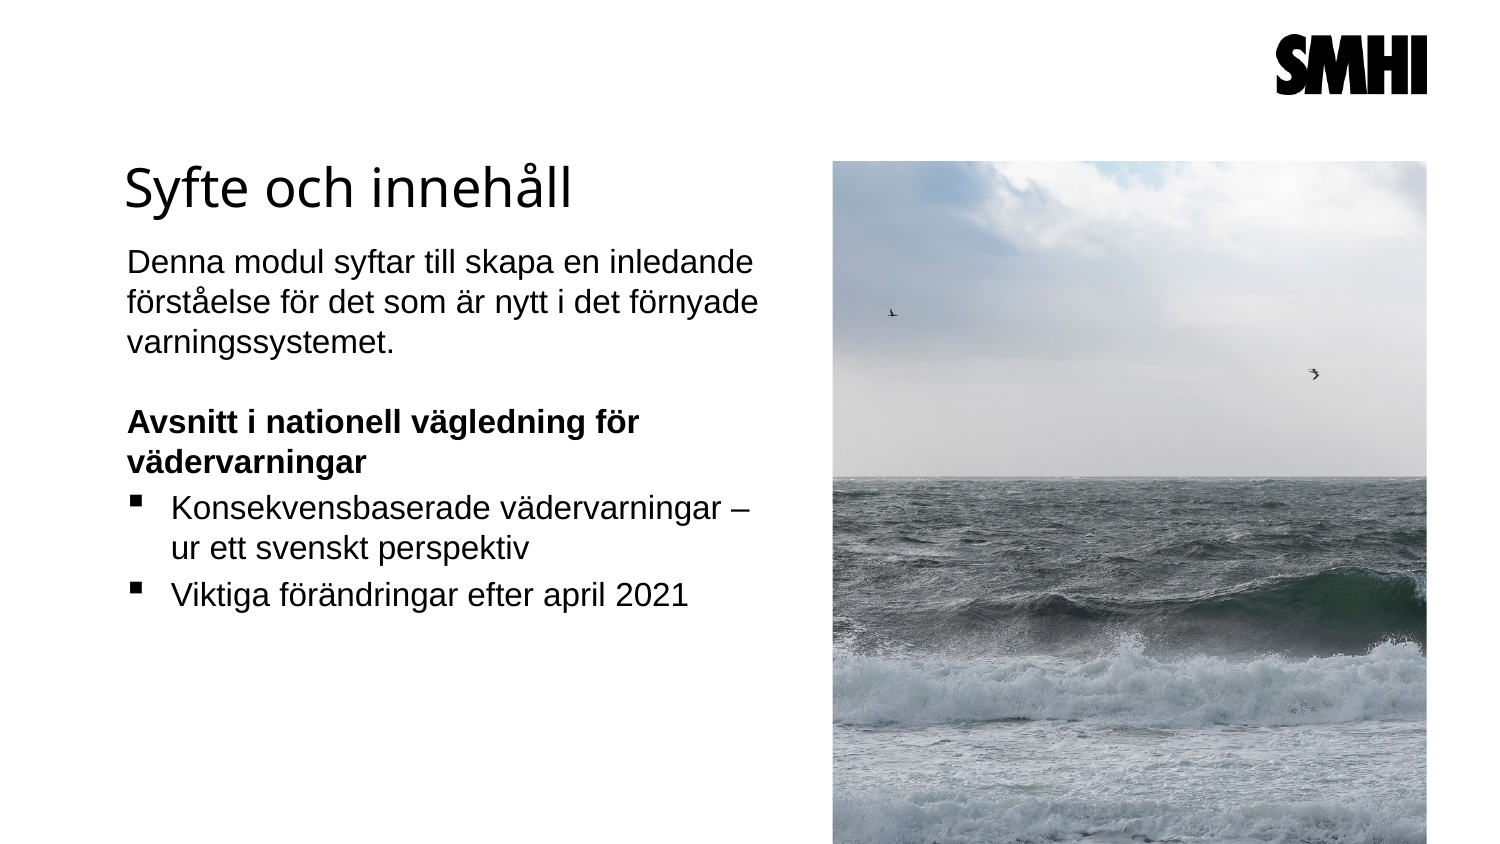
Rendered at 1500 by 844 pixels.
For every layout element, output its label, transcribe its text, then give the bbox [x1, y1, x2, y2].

picture [832, 161, 1427, 844]
picture [1276, 34, 1427, 95]
text_box Denna modul syftar till skapa en inledande förståelse för det som är nytt i det förnyade varningssystemet. Avsnitt i nationell vägledning för vädervarningar Konsekvensbaserade vädervarningar – ur ett svenskt perspektiv Viktiga förändringar efter april 2021 [112, 232, 798, 700]
title Syfte och innehåll [124, 118, 1377, 219]
